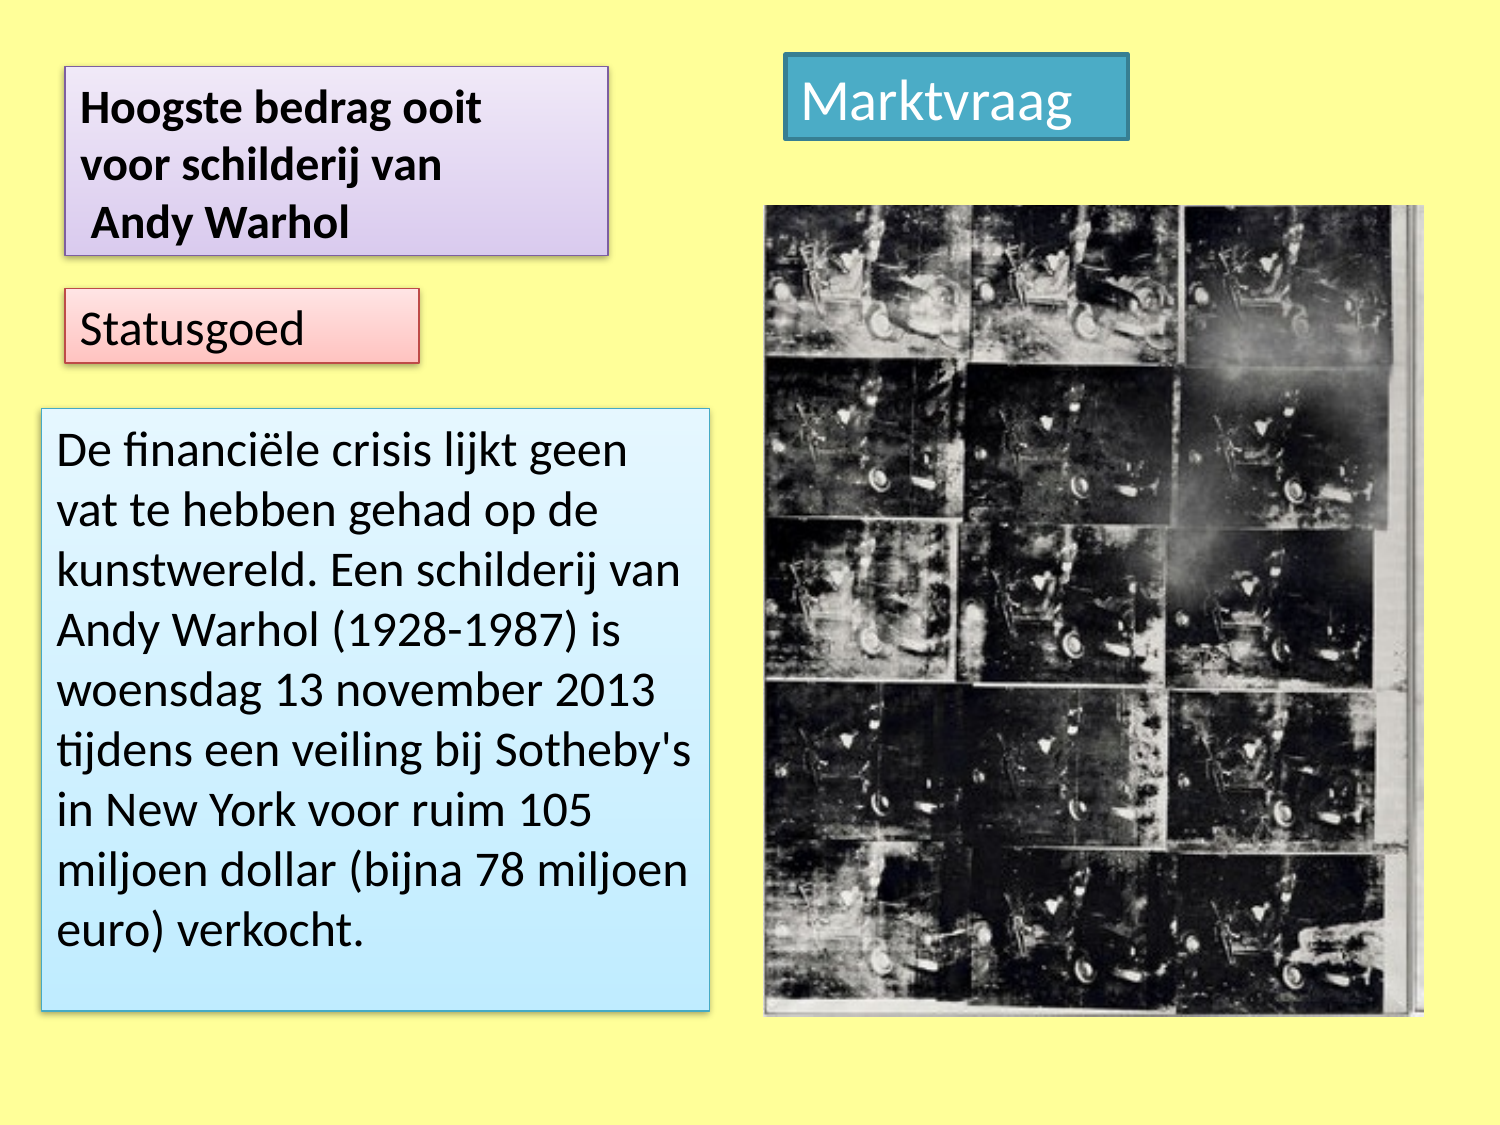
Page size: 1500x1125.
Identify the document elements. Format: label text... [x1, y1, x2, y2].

title Hoogste bedrag ooit voor schilderij van Andy Warhol [64, 66, 609, 256]
picture [762, 205, 1424, 1017]
list De financiële crisis lijkt geen vat te hebben gehad op de kunstwereld. Een schilderij van Andy Warhol (1928-1987) is woensdag 13 november 2013 tijdens een veiling bij Sotheby's in New York voor ruim 105 miljoen dollar (bijna 78 miljoen euro) verkocht. [41, 408, 710, 1012]
text_box Statusgoed [64, 288, 420, 364]
text_box Marktvraag [783, 52, 1130, 141]
